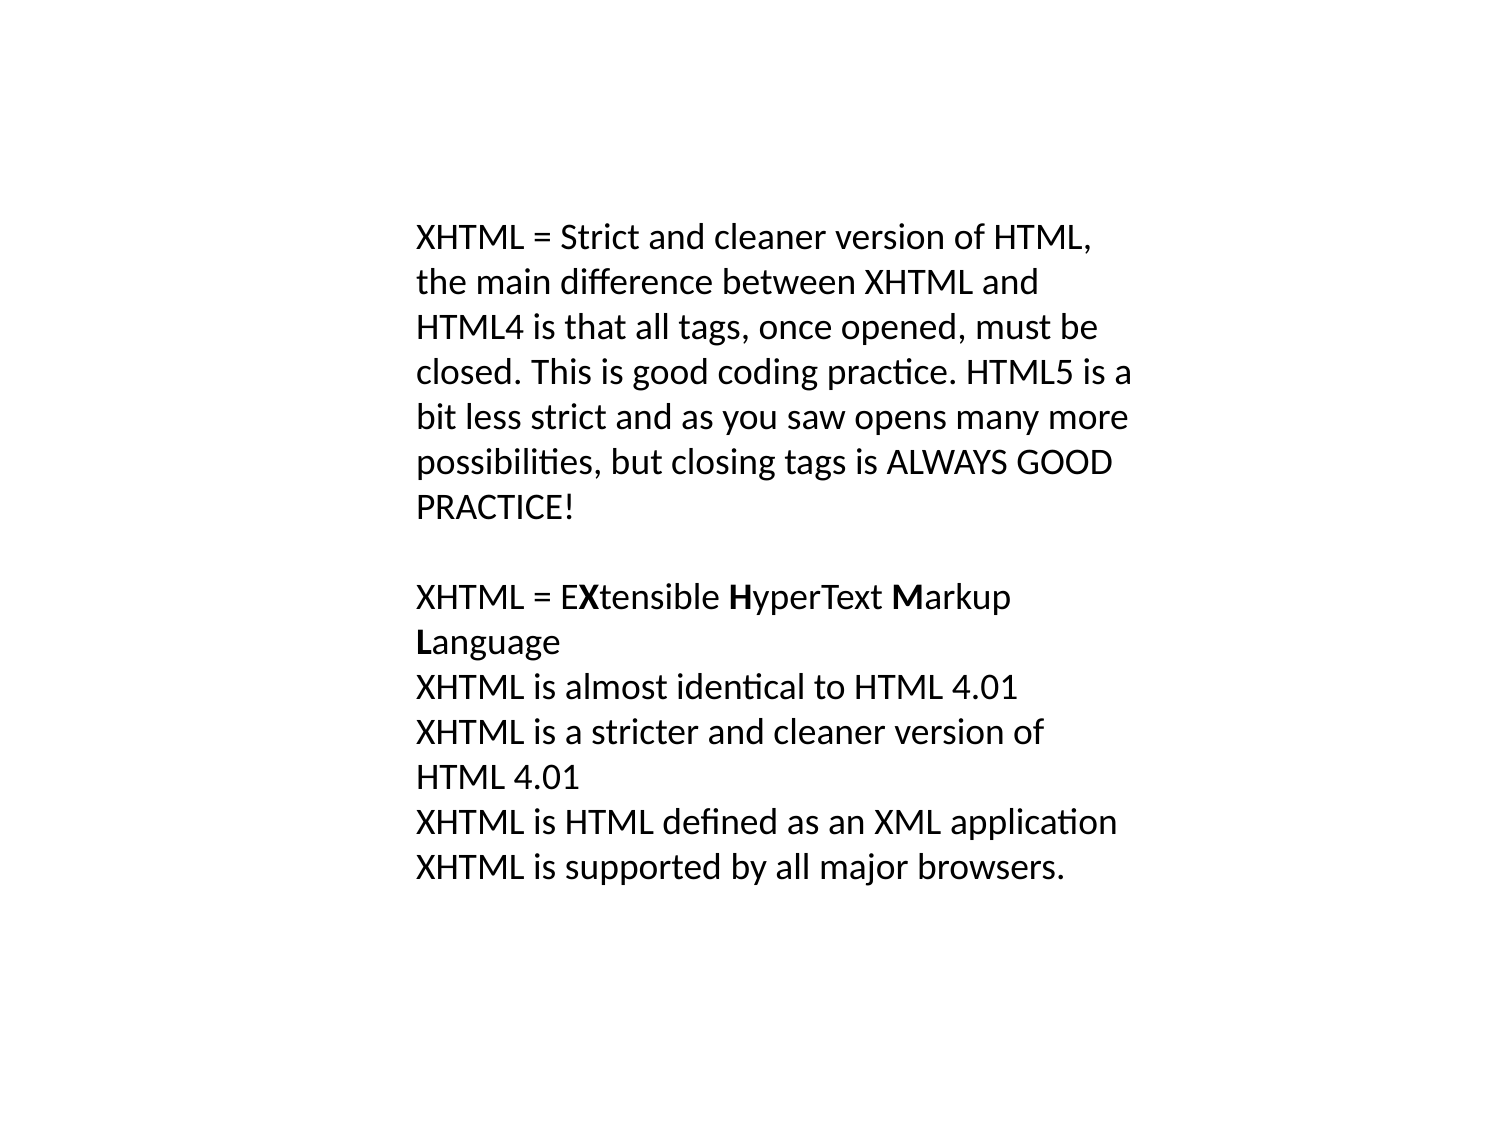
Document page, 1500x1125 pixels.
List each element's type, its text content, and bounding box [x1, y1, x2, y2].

text_box XHTML = Strict and cleaner version of HTML, the main difference between XHTML and HTML4 is that all tags, once opened, must be closed. This is good coding practice. HTML5 is a bit less strict and as you saw opens many more possibilities, but closing tags is ALWAYS GOOD PRACTICE! XHTML = EXtensible HyperText Markup Language XHTML is almost identical to HTML 4.01 XHTML is a stricter and cleaner version of HTML 4.01 XHTML is HTML defined as an XML application XHTML is supported by all major browsers. [401, 205, 1152, 895]
